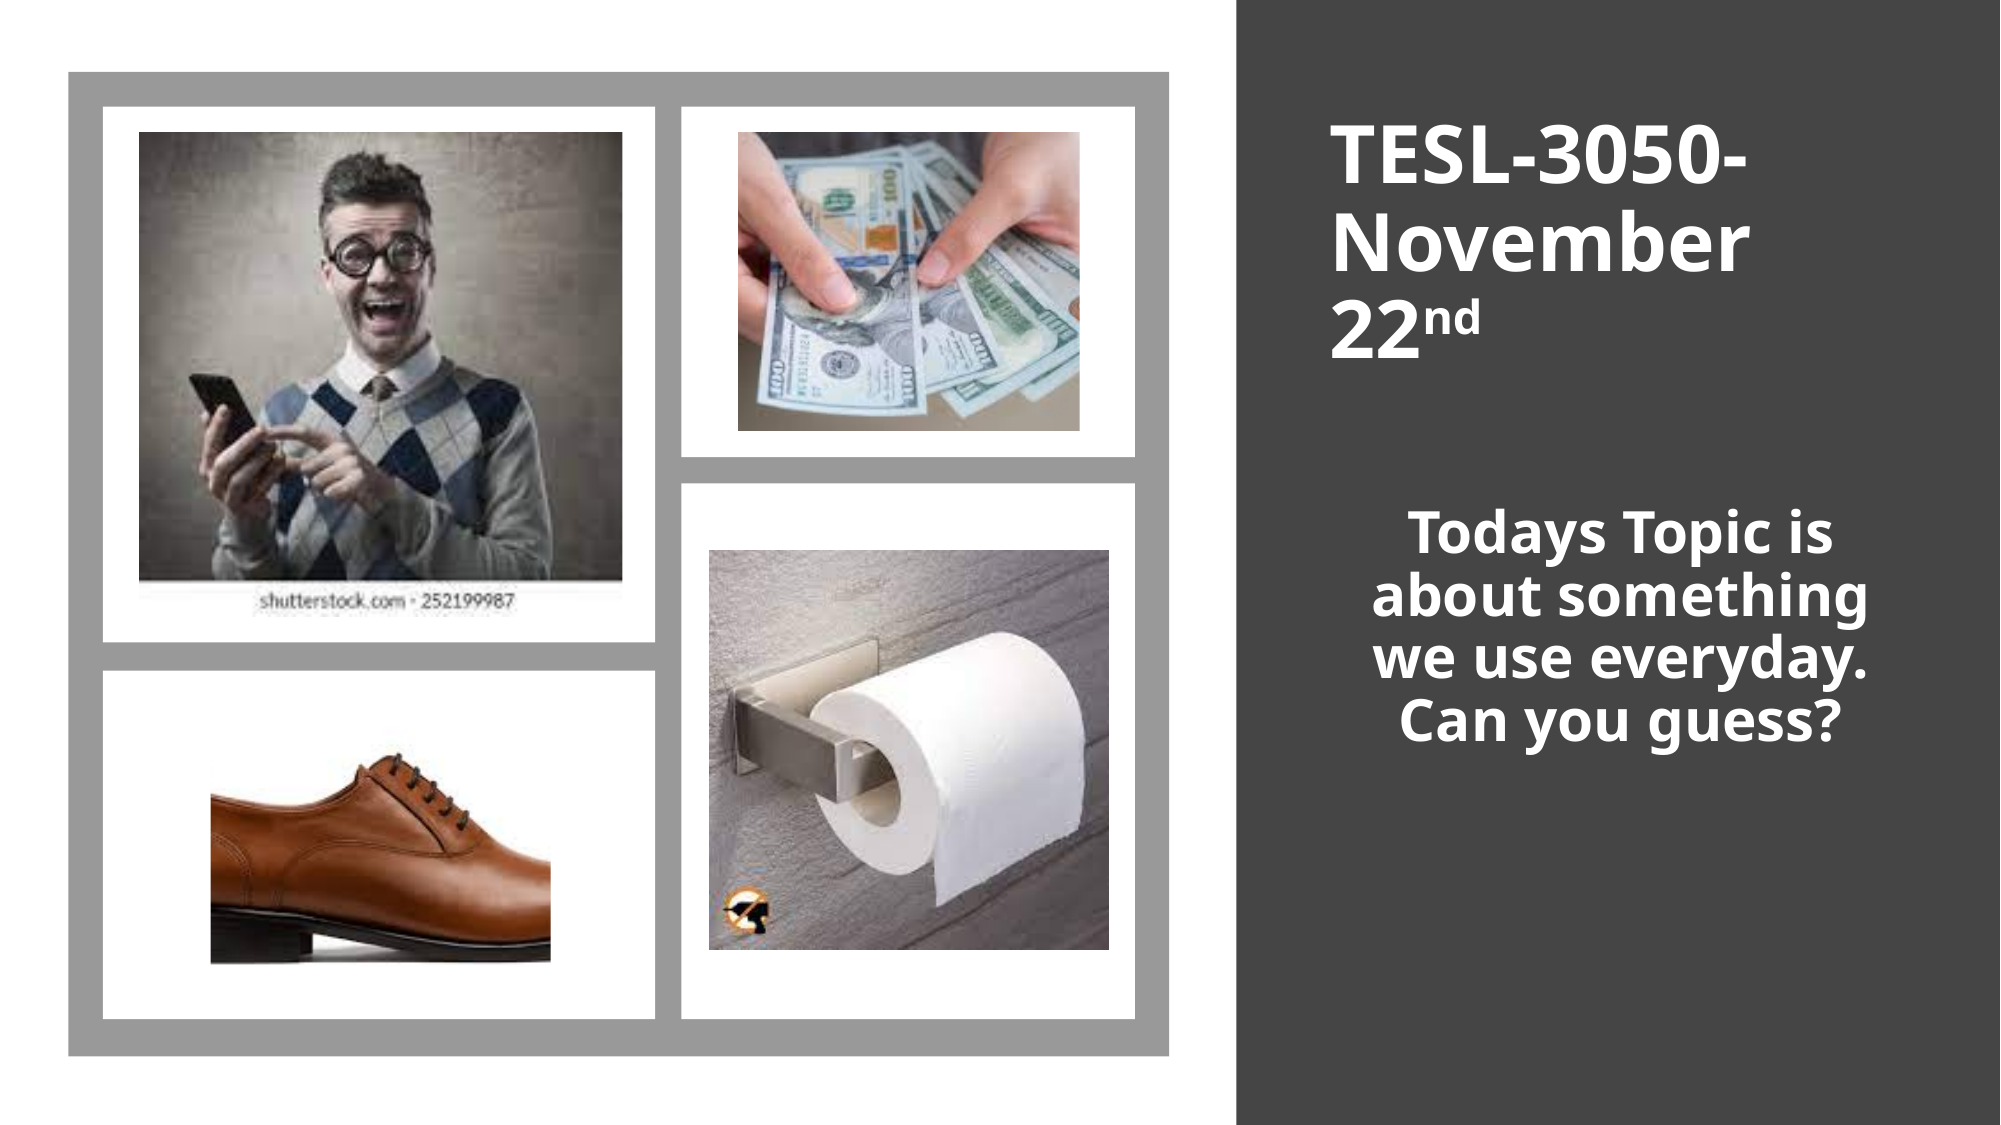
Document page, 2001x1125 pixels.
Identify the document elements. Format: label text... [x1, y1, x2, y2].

text_box [680, 106, 1136, 458]
picture [210, 702, 551, 992]
text_box [68, 71, 1170, 1057]
list Todays Topic is about something we use everyday. Can you guess? [1314, 495, 1927, 805]
title TESL-3050-November 22nd [1314, 105, 1927, 385]
picture [709, 550, 1109, 950]
text_box [102, 106, 656, 643]
picture [139, 132, 623, 617]
text_box [0, 0, 1237, 1125]
picture [738, 132, 1080, 431]
text_box [680, 482, 1136, 1020]
text_box [102, 670, 656, 1020]
